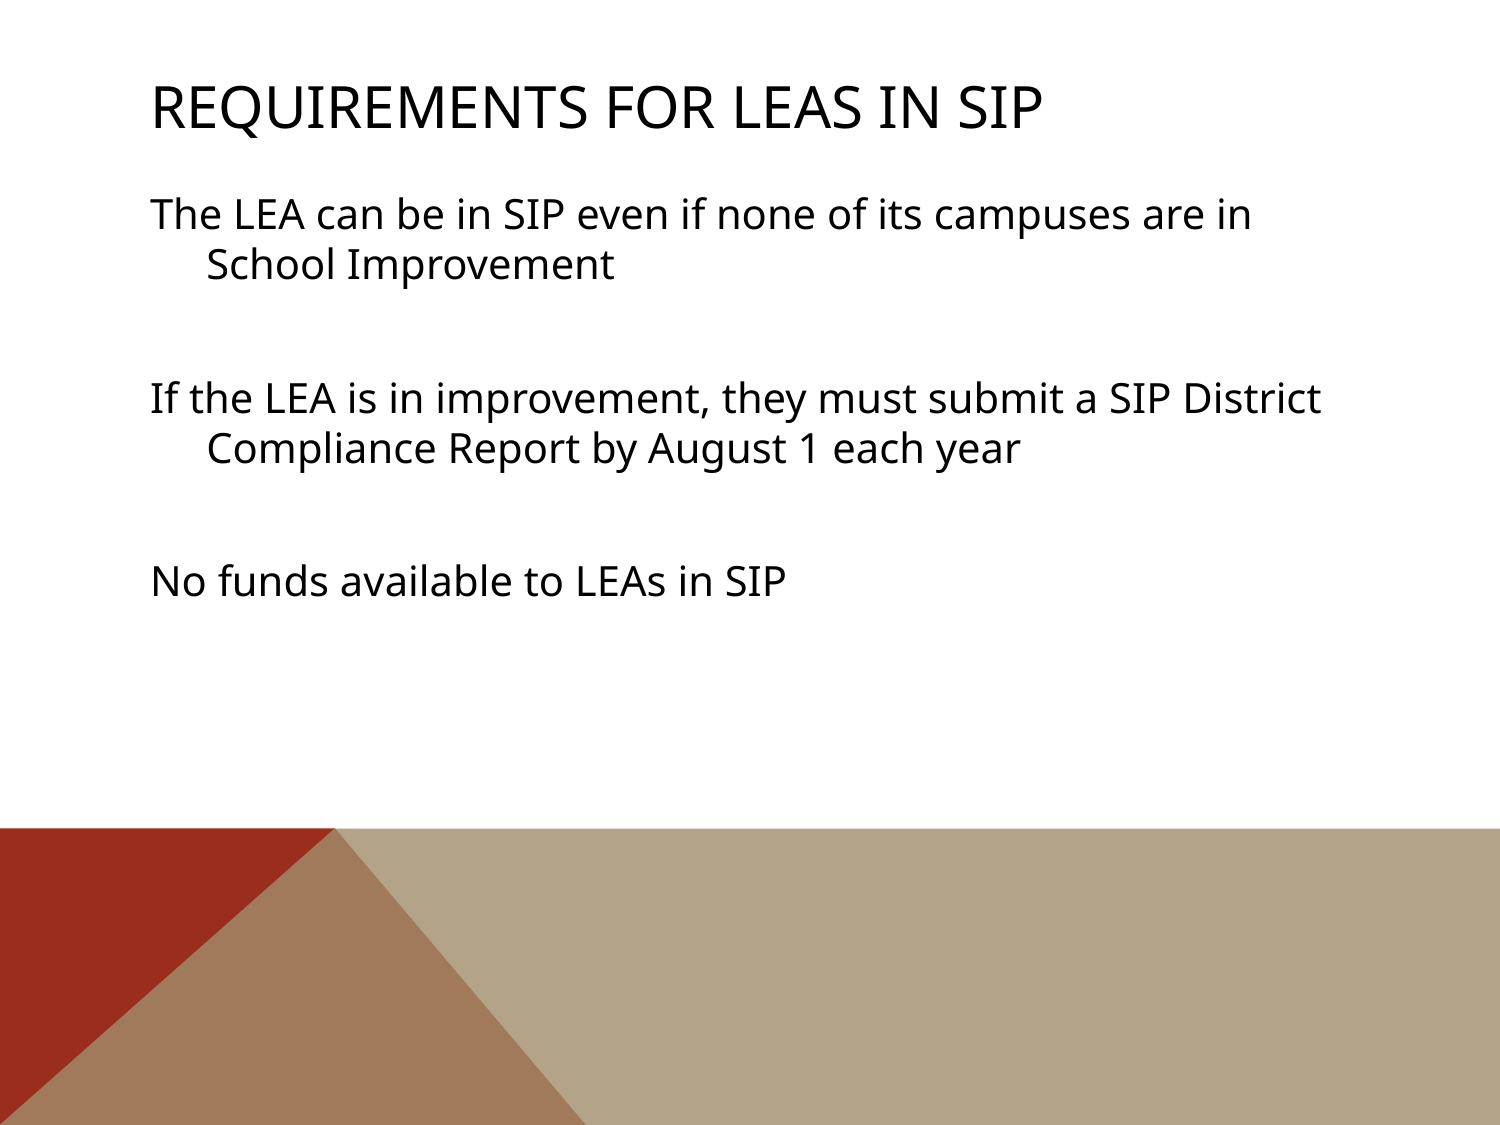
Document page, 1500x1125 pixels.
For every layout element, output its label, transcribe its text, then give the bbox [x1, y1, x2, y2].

list The LEA can be in SIP even if none of its campuses are in School Improvement If the LEA is in improvement, they must submit a SIP District Compliance Report by August 1 each year No funds available to LEAs in SIP [135, 180, 1369, 768]
title Requirements for LEAs in SIP [135, 60, 1369, 150]
